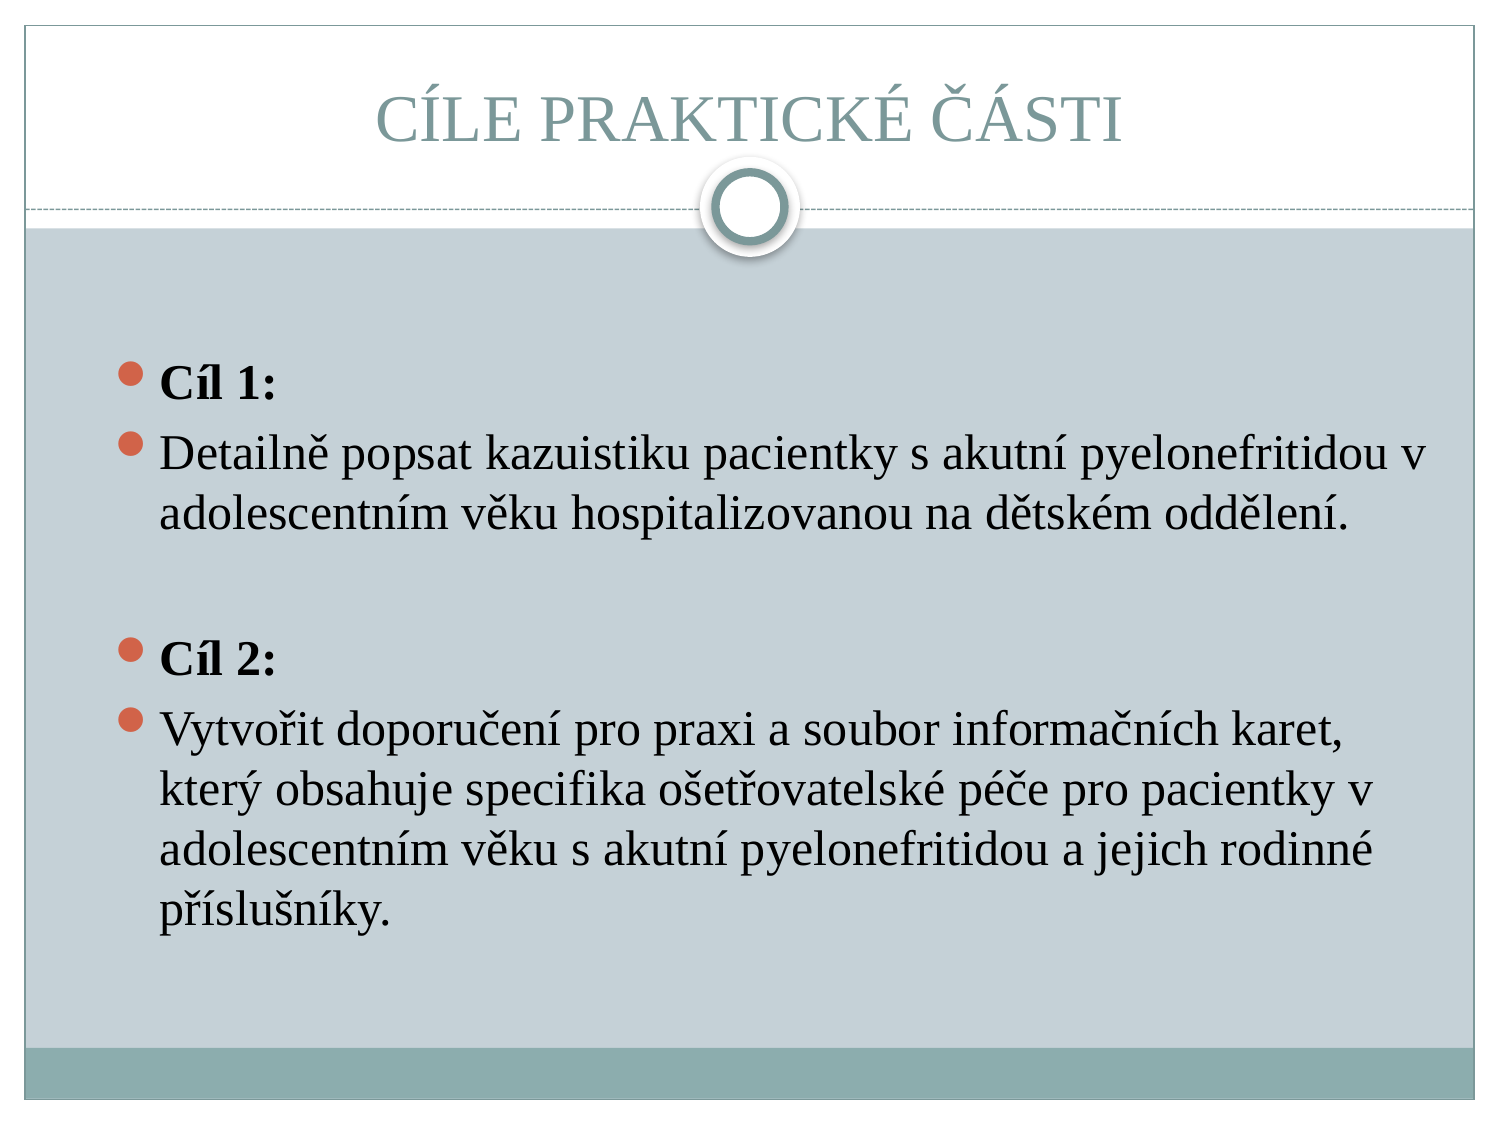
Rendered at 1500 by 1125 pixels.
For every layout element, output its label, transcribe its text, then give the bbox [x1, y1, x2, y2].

list Cíl 1: Detailně popsat kazuistiku pacientky s akutní pyelonefritidou v adolescentním věku hospitalizovanou na dětském oddělení. Cíl 2: Vytvořit doporučení pro praxi a soubor informačních karet, který obsahuje specifika ošetřovatelské péče pro pacientky v adolescentním věku s akutní pyelonefritidou a jejich rodinné příslušníky. [100, 267, 1472, 1006]
title CÍLE PRAKTICKÉ ČÁSTI [49, 37, 1450, 162]
